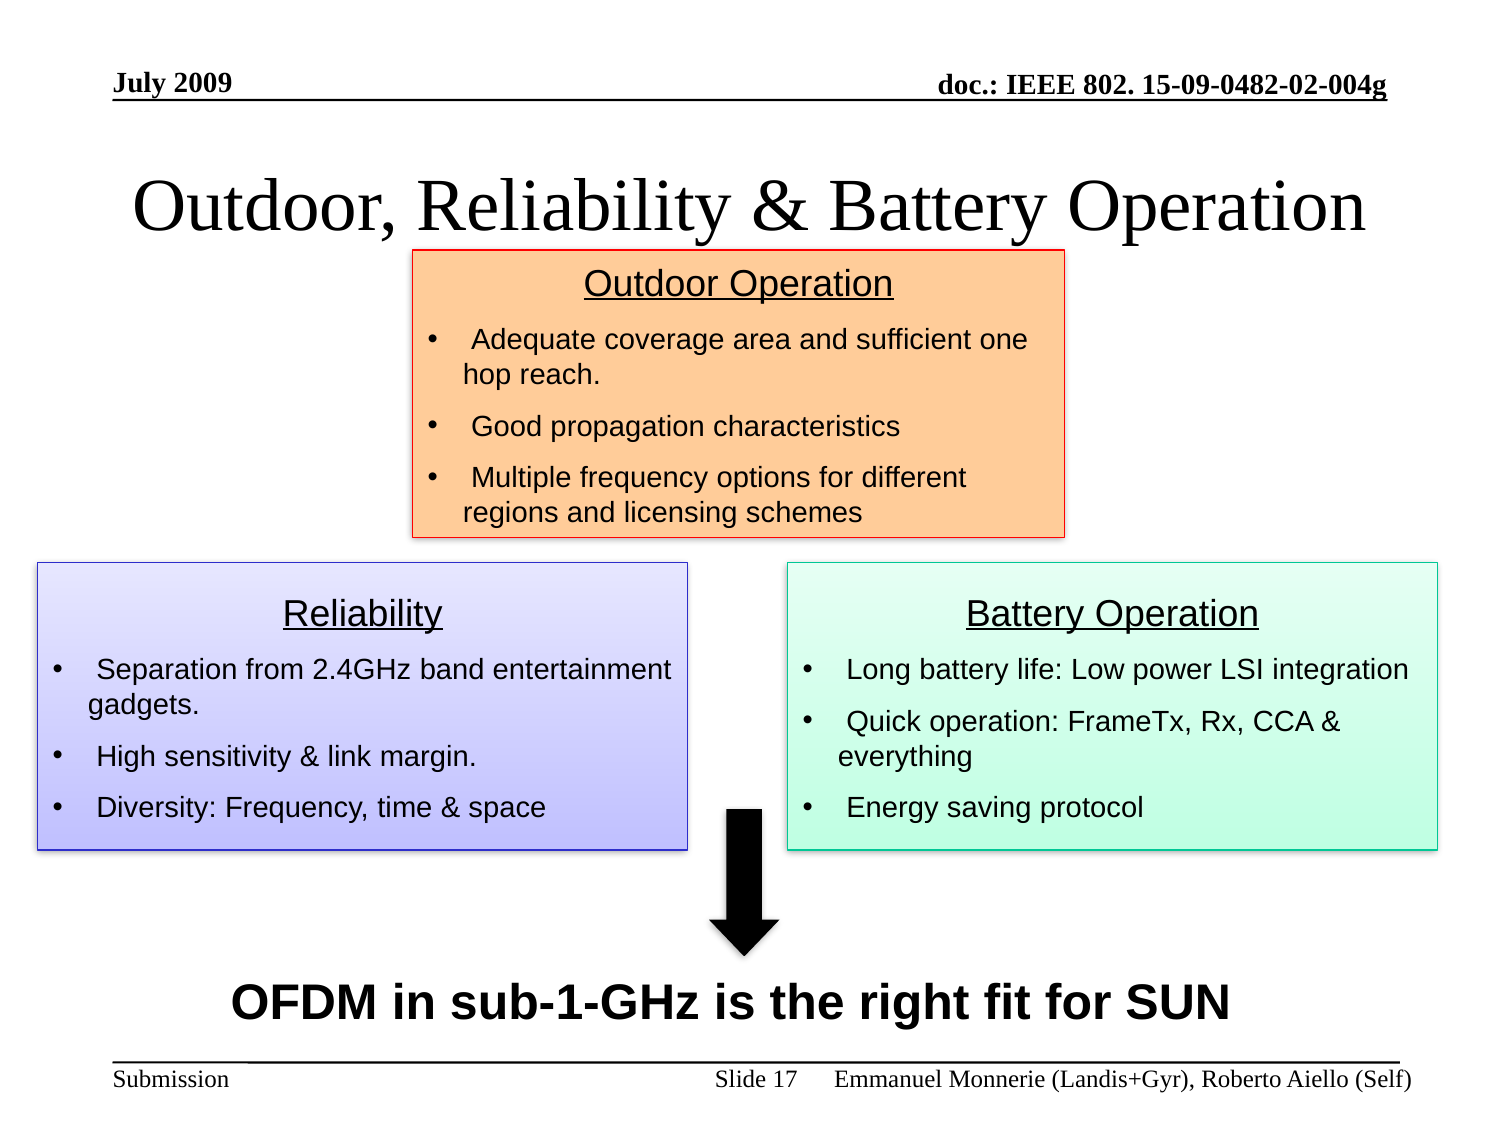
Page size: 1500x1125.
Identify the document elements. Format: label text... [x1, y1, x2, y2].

slide_number Slide 17 [712, 1061, 800, 1093]
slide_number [112, 62, 376, 99]
text_box Outdoor Operation Adequate coverage area and sufficient one hop reach. Good propagation characteristics Multiple frequency options for different regions and licensing schemes [412, 249, 1065, 538]
text_box Battery Operation Long battery life: Low power LSI integration Quick operation: FrameTx, Rx, CCA & everything Energy saving protocol [787, 562, 1438, 851]
text_box Reliability Separation from 2.4GHz band entertainment gadgets. High sensitivity & link margin. Diversity: Frequency, time & space [37, 562, 688, 851]
text_box OFDM in sub-1-GHz is the right fit for SUN [199, 962, 1263, 1025]
title Outdoor, Reliability & Battery Operation [112, 112, 1388, 288]
footer Emmanuel Monnerie (Landis+Gyr), Roberto Aiello (Self) [812, 1061, 1413, 1124]
text_box [708, 808, 780, 957]
